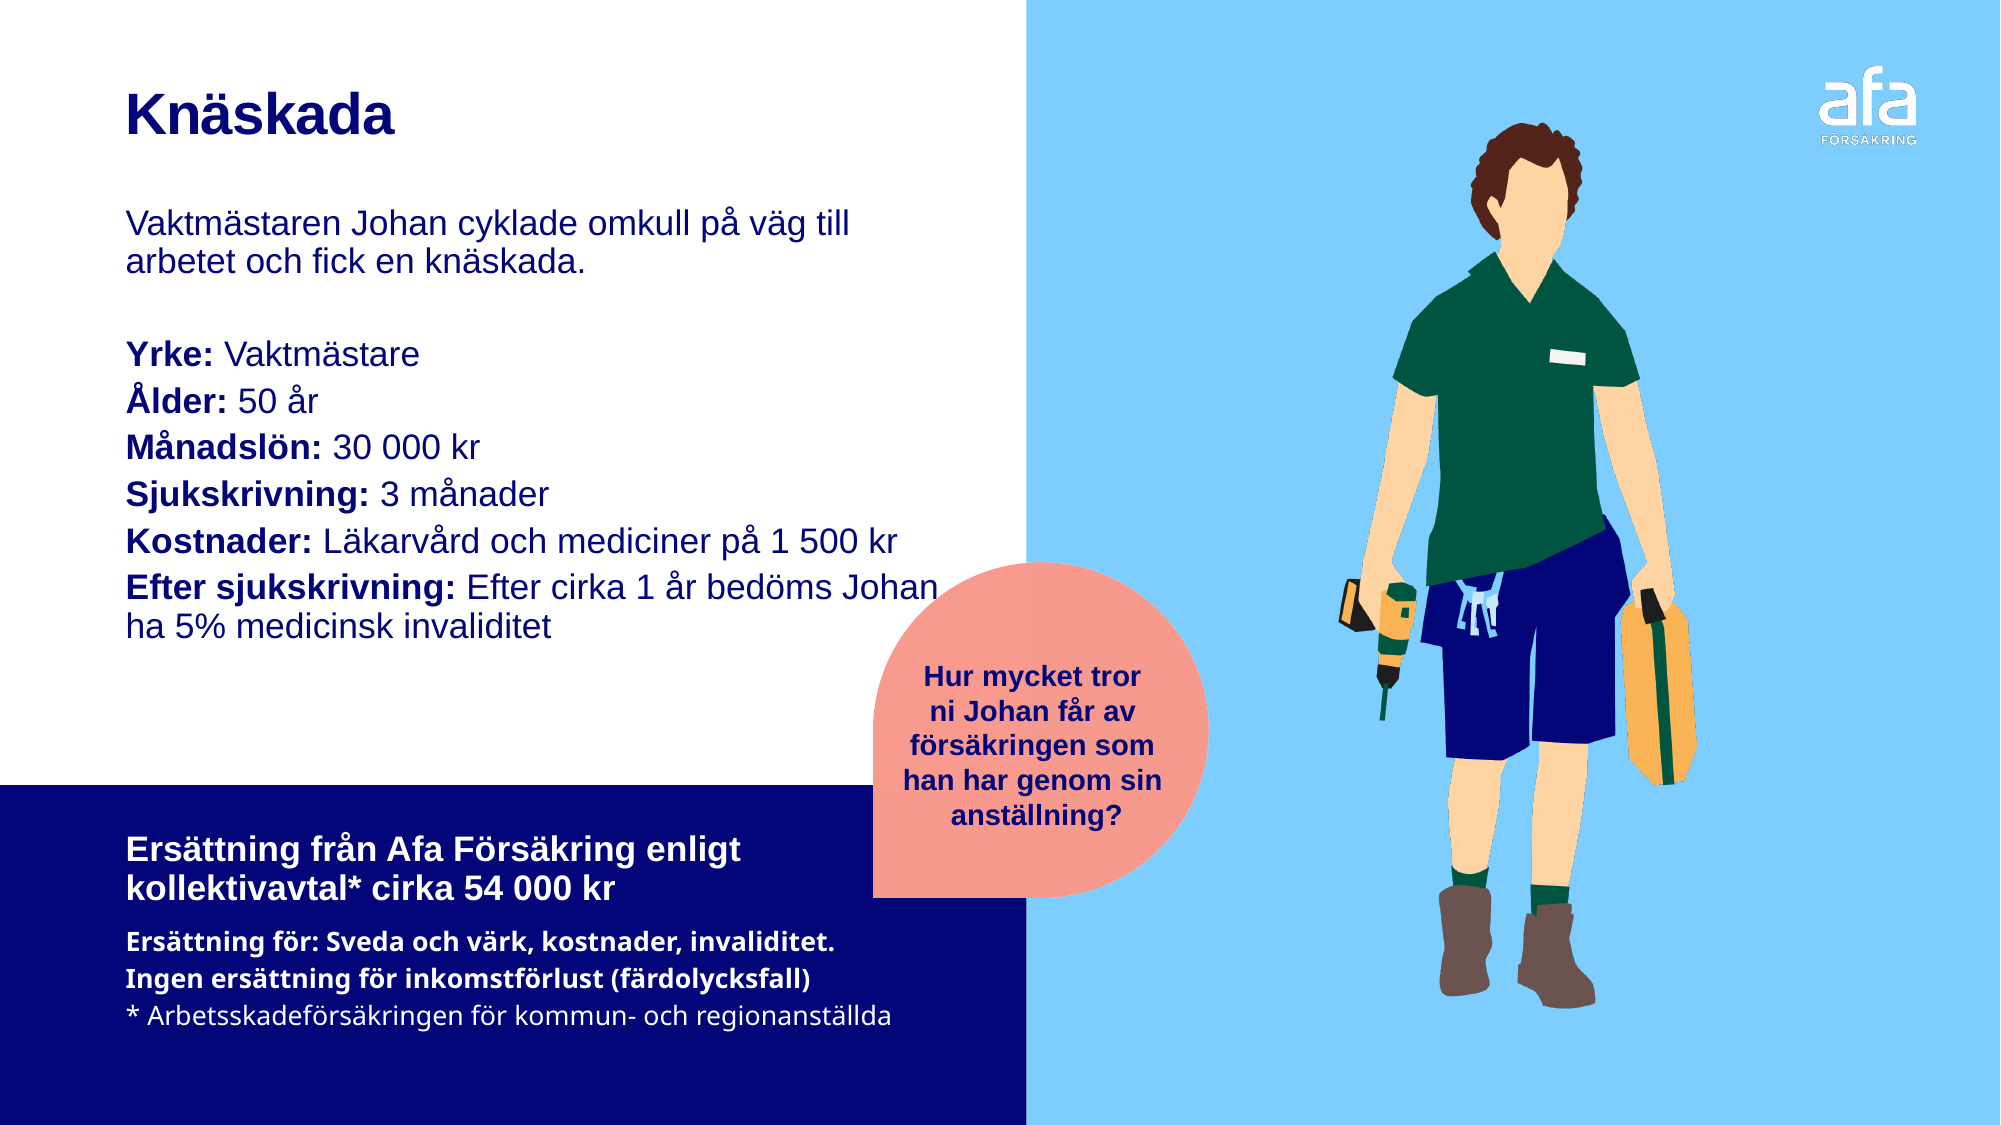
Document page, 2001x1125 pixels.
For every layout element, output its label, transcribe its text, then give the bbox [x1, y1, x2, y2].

text_box [1025, 0, 2000, 1125]
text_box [872, 562, 1209, 899]
text_box [0, 784, 1027, 1125]
picture [1818, 66, 1916, 145]
text_box Knäskada [110, 69, 985, 198]
text_box Vaktmästaren Johan cyklade omkull på väg till arbetet och fick en knäskada. Yrke: Vaktmästare Ålder: 50 år Månadslön: 30 000 kr Sjukskrivning: 3 månader Kostnader: Läkarvård och mediciner på 1 500 kr Efter sjukskrivning: Efter cirka 1 år bedöms Johan ha 5% medicinsk invaliditet [125, 197, 974, 768]
text_box Ersättning från Afa Försäkring enligt kollektivavtal* cirka 54 000 kr Ersättning för: Sveda och värk, kostnader, ­invaliditet. Ingen ersättning för ­inkomstförlust (färdolycksfall) * Arbetsskadeförsäkringen för kommun- och regionanställda [125, 823, 974, 1078]
picture [1311, 90, 1742, 1027]
